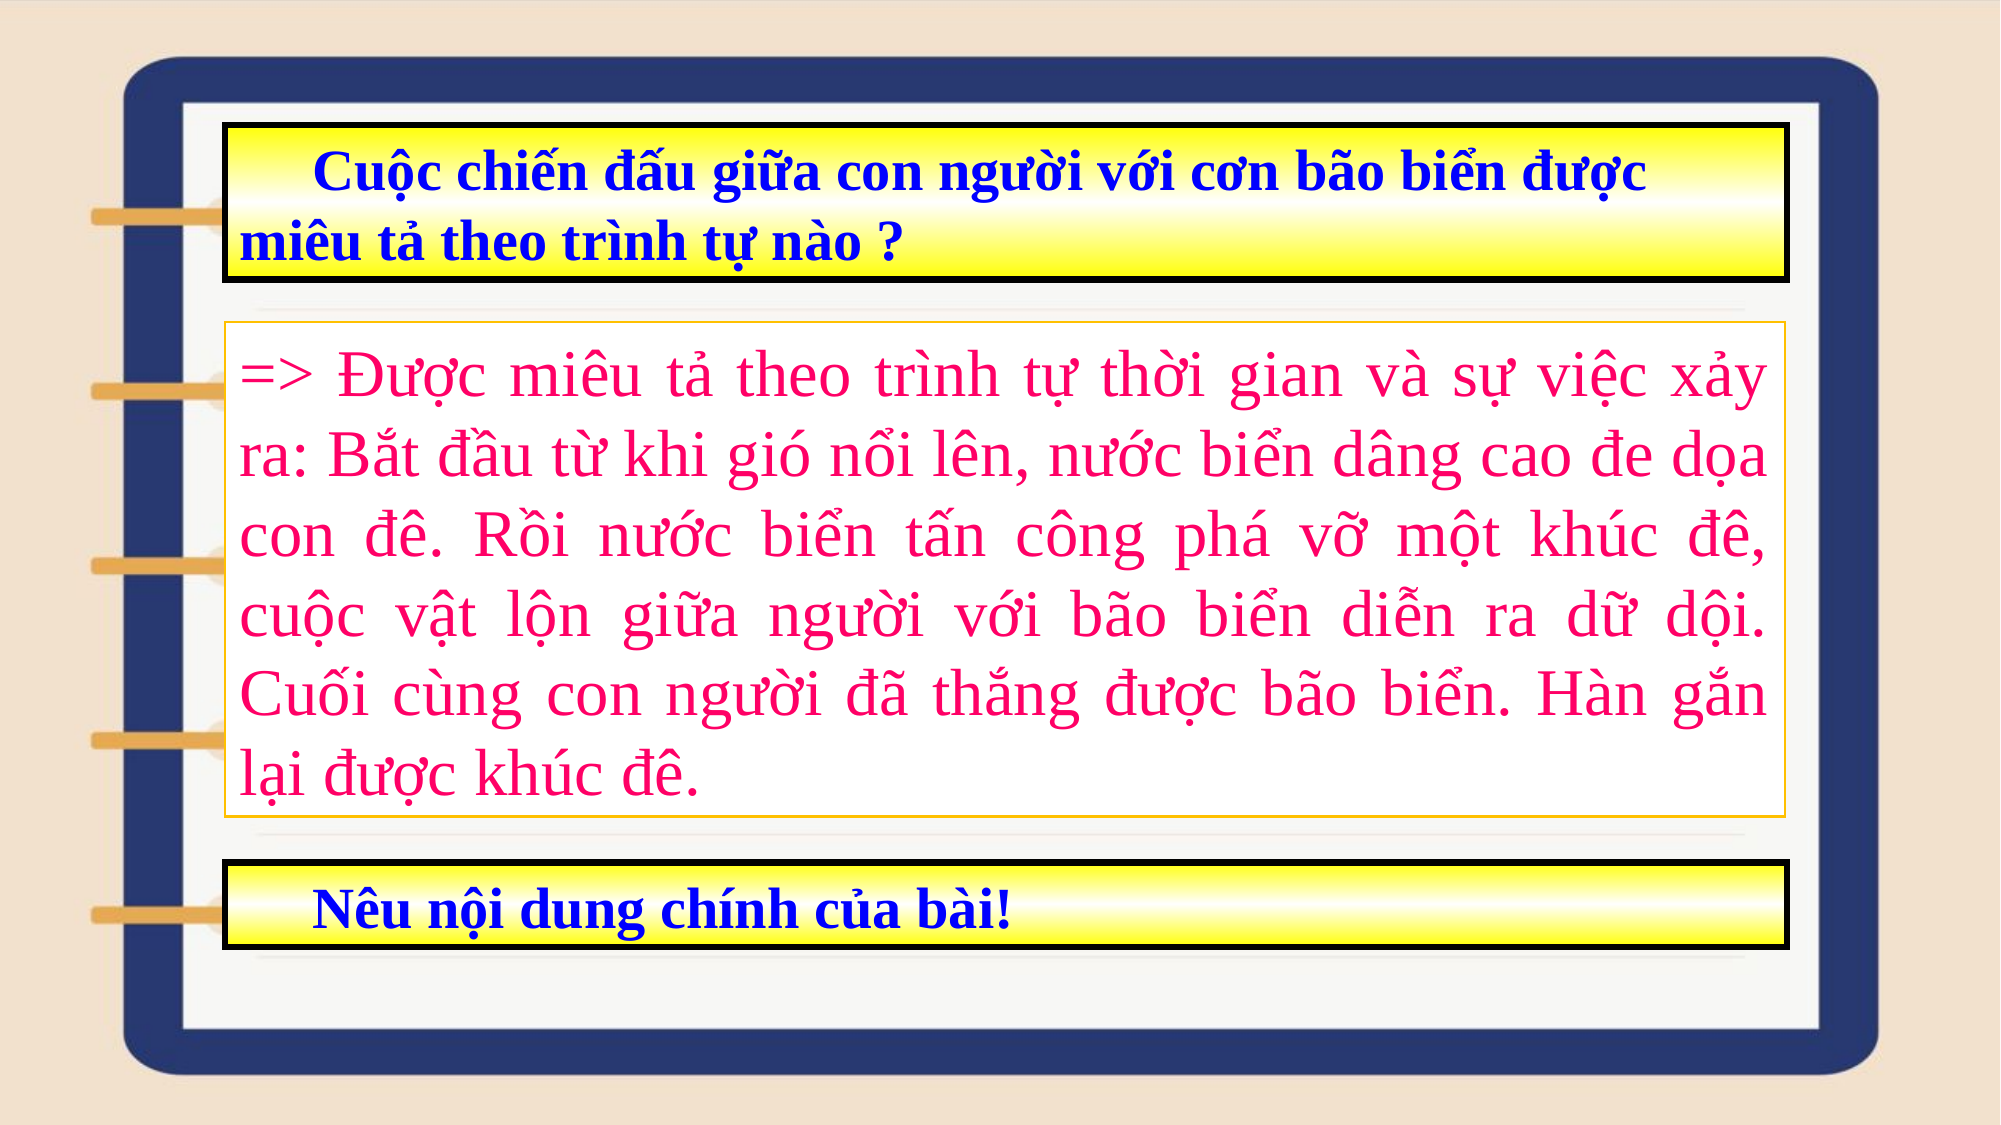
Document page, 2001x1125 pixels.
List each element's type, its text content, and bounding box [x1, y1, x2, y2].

text_box => Được miêu tả theo trình tự thời gian và sự việc xảy ra: Bắt đầu từ khi gió nổi lên, nước biển dâng cao đe dọa con đê. Rồi nước biển tấn công phá vỡ một khúc đê, cuộc vật lộn giữa người với bão biển diễn ra dữ dội. Cuối cùng con người đã thắng được bão biển. Hàn gắn lại được khúc đê. [224, 321, 1786, 818]
text_box Cuộc chiến đấu giữa con người với cơn bão biển được miêu tả theo trình tự nào ? [224, 124, 1788, 280]
text_box Nêu nội dung chính của bài! [224, 862, 1788, 948]
picture [0, 0, 2001, 1125]
